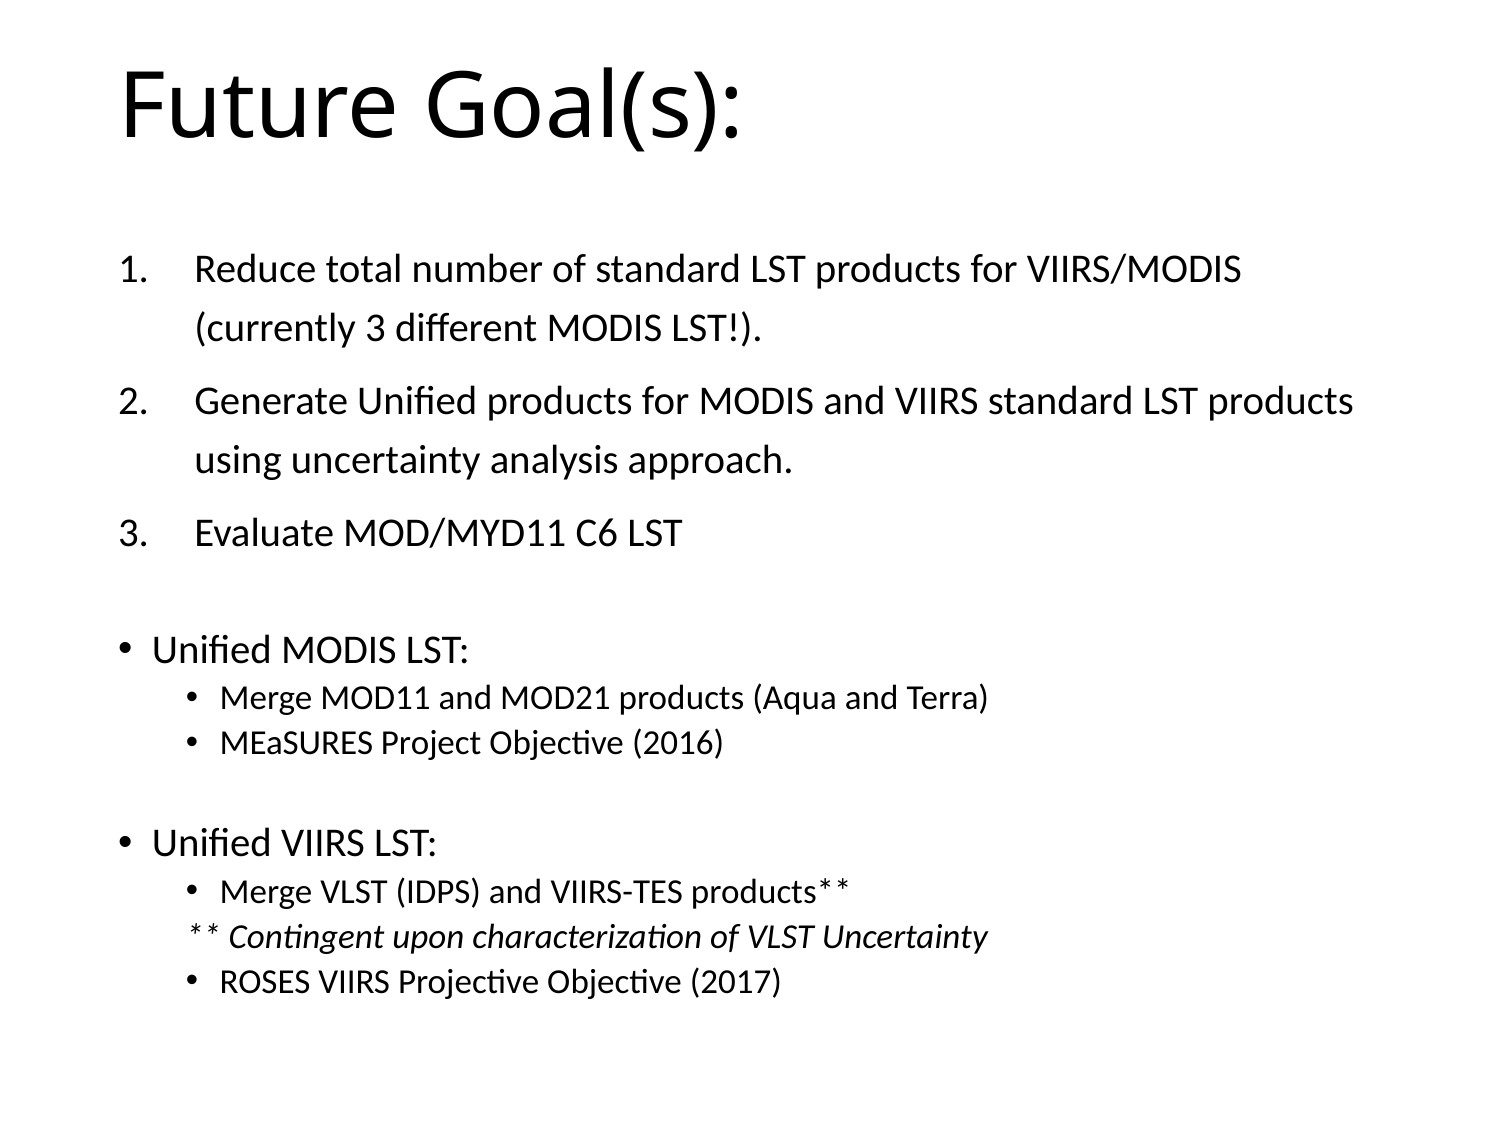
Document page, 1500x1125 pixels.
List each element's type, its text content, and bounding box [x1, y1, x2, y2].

list Reduce total number of standard LST products for VIIRS/MODIS (currently 3 different MODIS LST!). Generate Unified products for MODIS and VIIRS standard LST products using uncertainty analysis approach. Evaluate MOD/MYD11 C6 LST Unified MODIS LST: Merge MOD11 and MOD21 products (Aqua and Terra) MEaSURES Project Objective (2016) Unified VIIRS LST: Merge VLST (IDPS) and VIIRS-TES products** ** Contingent upon characterization of VLST Uncertainty ROSES VIIRS Projective Objective (2017) [103, 224, 1397, 1014]
title Future Goal(s): [103, 0, 1397, 217]
